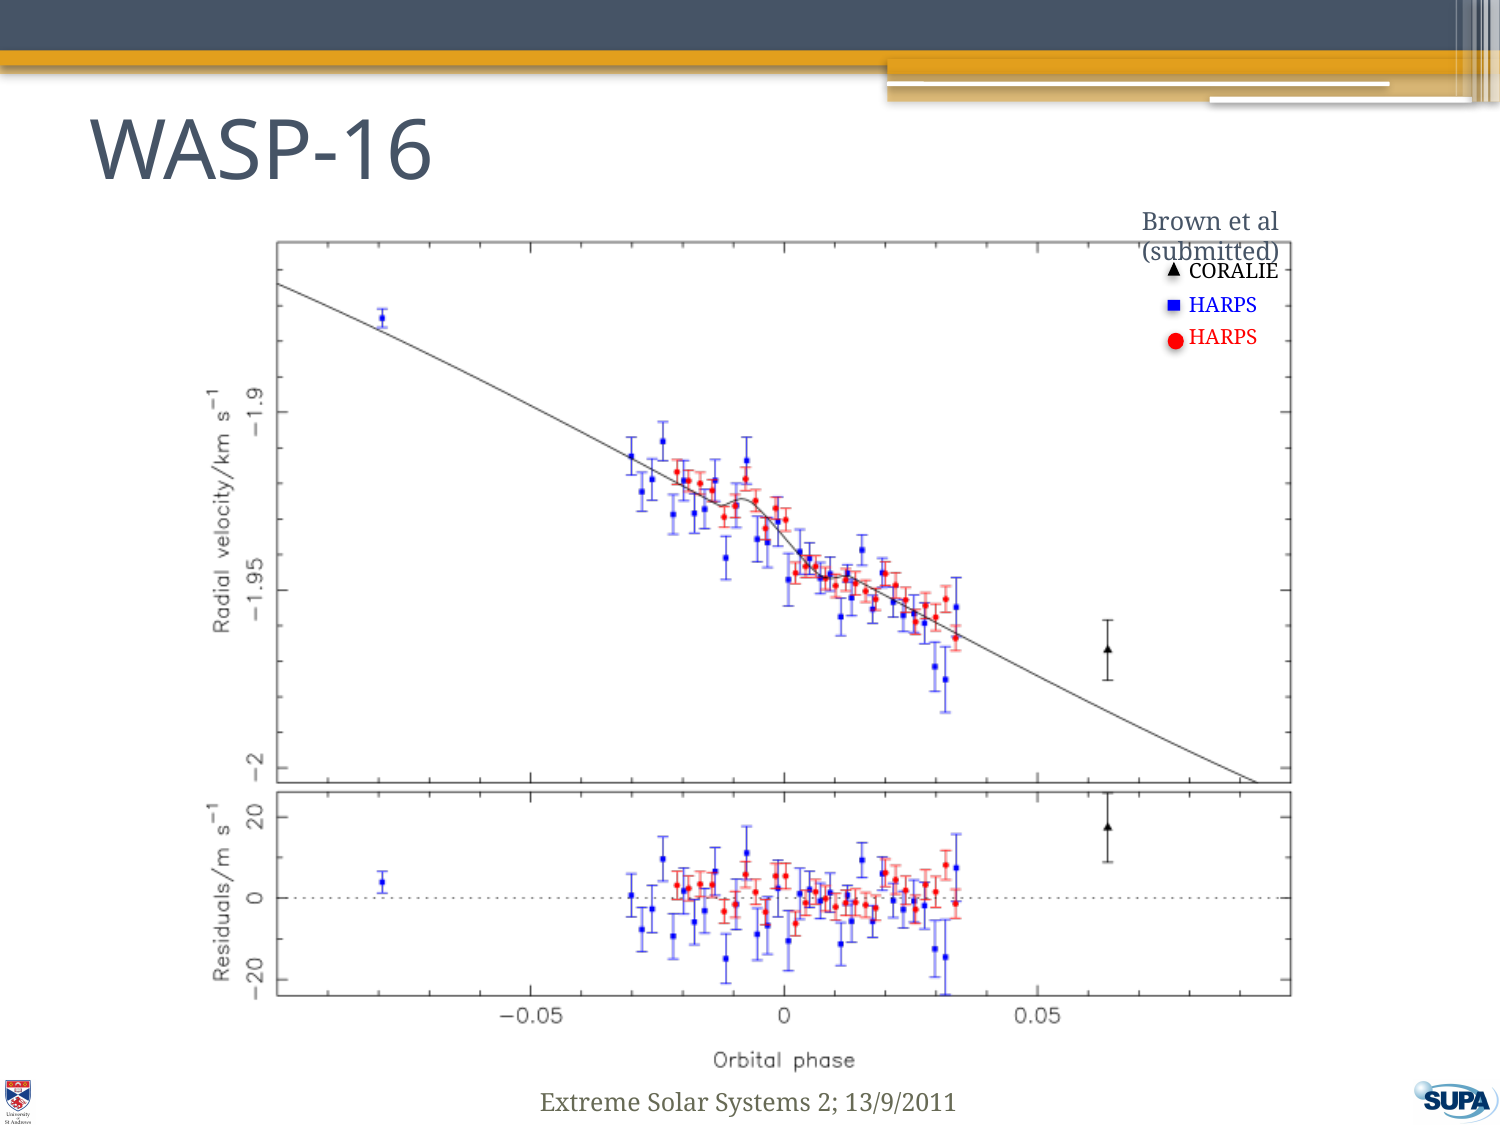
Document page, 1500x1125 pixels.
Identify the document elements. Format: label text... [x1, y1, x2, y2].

picture [0, 1079, 36, 1125]
text_box Extreme Solar Systems 2; 13/9/2011 [524, 1088, 975, 1125]
title WASP-16 [75, 58, 1425, 231]
picture [1412, 1079, 1500, 1125]
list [74, 233, 1426, 1079]
text_box Brown et al (submitted) [1127, 197, 1425, 232]
